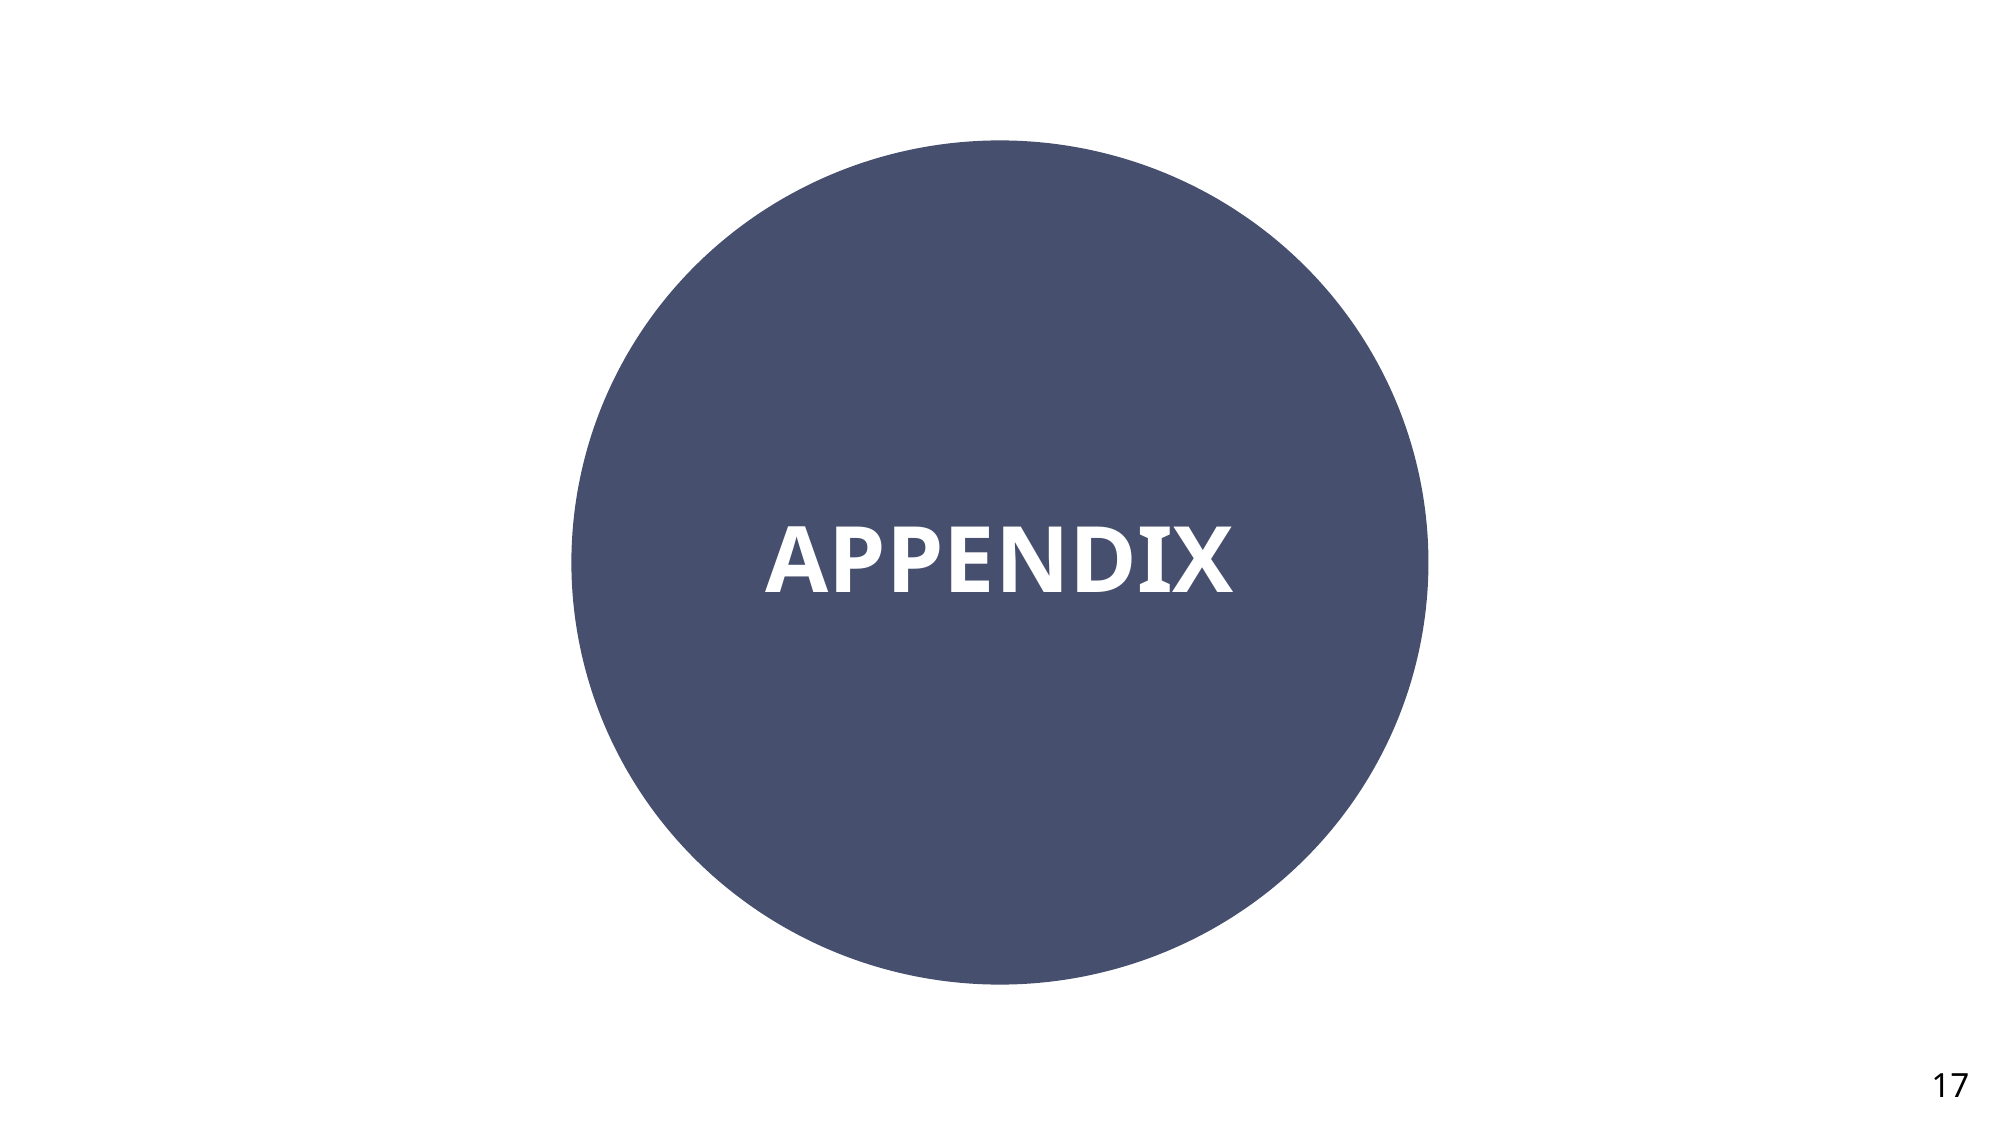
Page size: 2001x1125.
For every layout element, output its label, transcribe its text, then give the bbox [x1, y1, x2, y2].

title APPENDIX [687, 453, 1313, 672]
text_box 17 [1716, 1056, 1985, 1112]
text_box [585, 154, 1415, 971]
